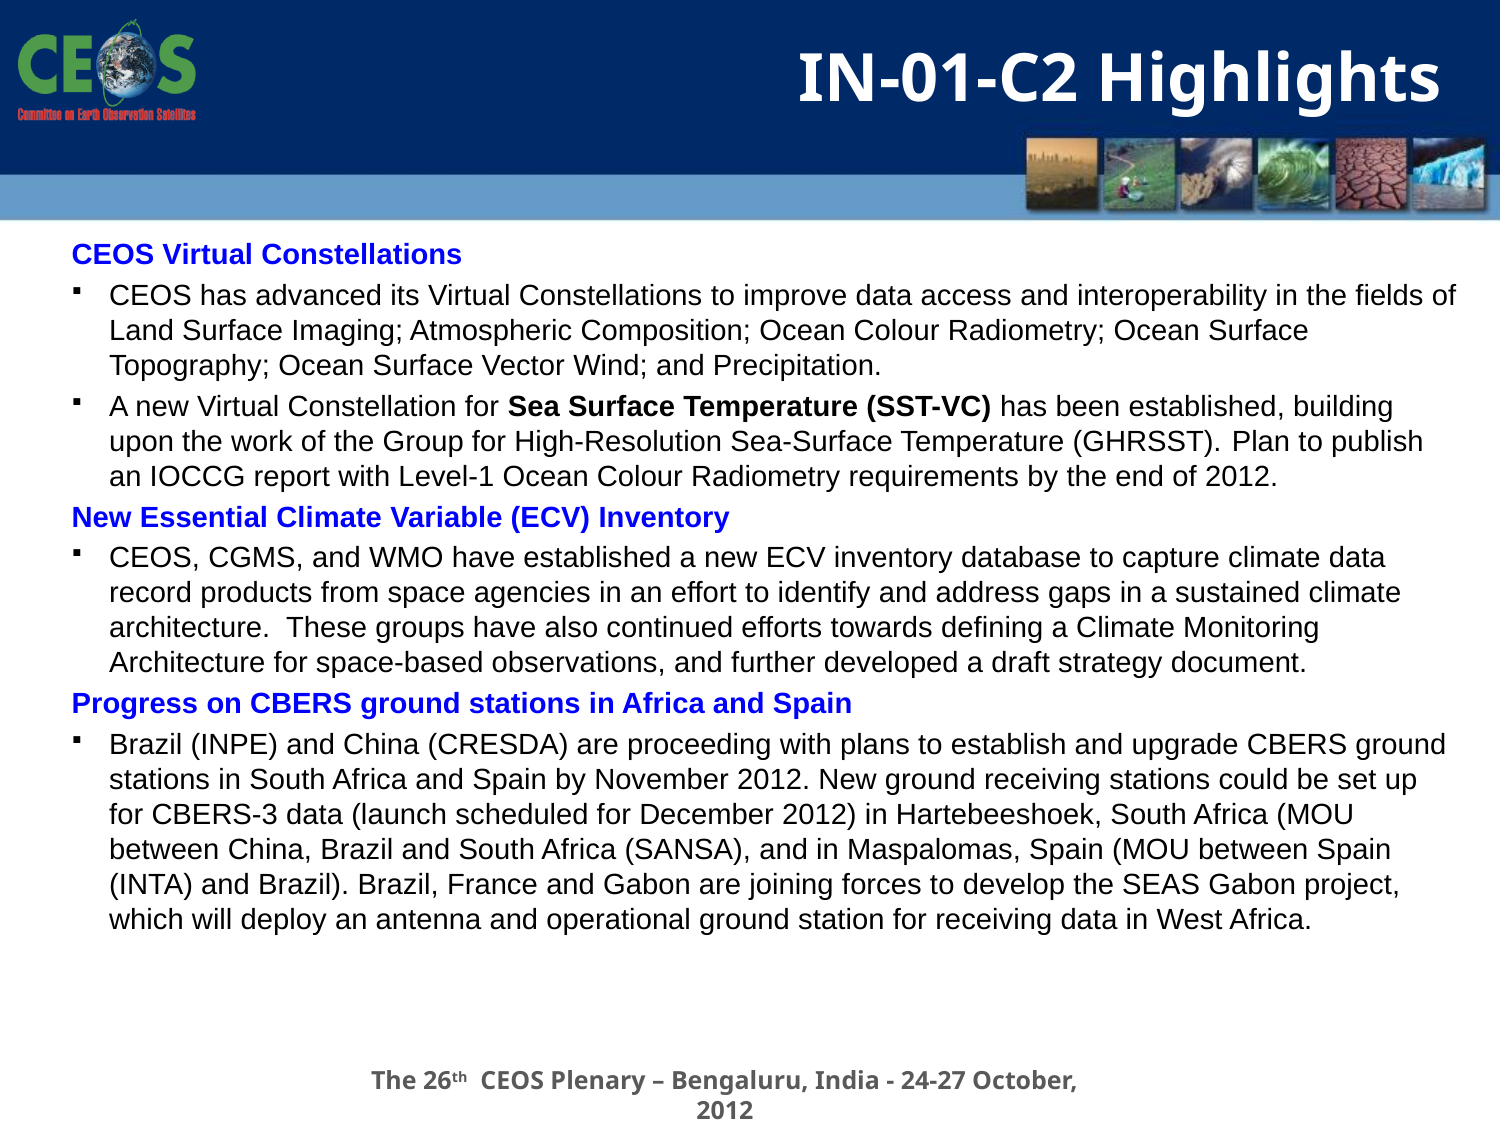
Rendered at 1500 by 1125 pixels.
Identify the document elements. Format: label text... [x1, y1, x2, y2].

footer The 26th CEOS Plenary – Bengaluru, India - 24-27 October, 2012 [337, 1065, 1113, 1125]
picture [0, 0, 1500, 226]
text_box CEOS Virtual Constellations CEOS has advanced its Virtual Constellations to improve data access and interoperability in the fields of Land Surface Imaging; Atmospheric Composition; Ocean Colour Radiometry; Ocean Surface Topography; Ocean Surface Vector Wind; and Precipitation. A new Virtual Constellation for Sea Surface Temperature (SST-VC) has been established, building upon the work of the Group for High-Resolution Sea-Surface Temperature (GHRSST). Plan to publish an IOCCG report with Level-1 Ocean Colour Radiometry requirements by the end of 2012. New Essential Climate Variable (ECV) Inventory CEOS, CGMS, and WMO have established a new ECV inventory database to capture climate data record products from space agencies in an effort to identify and address gaps in a sustained climate architecture. These groups have also continued efforts towards defining a Climate Monitoring Architecture for space-based observations, and further developed a draft strategy document. Progress on CBERS ground stations in Africa and Spain Brazil (INPE) and China (CRESDA) are proceeding with plans to establish and upgrade CBERS ground stations in South Africa and Spain by November 2012. New ground receiving stations could be set up for CBERS-3 data (launch scheduled for December 2012) in Hartebeeshoek, South Africa (MOU between China, Brazil and South Africa (SANSA), and in Maspalomas, Spain (MOU between Spain (INTA) and Brazil). Brazil, France and Gabon are joining forces to develop the SEAS Gabon project, which will deploy an antenna and operational ground station for receiving data in West Africa. [19, 234, 1475, 1012]
